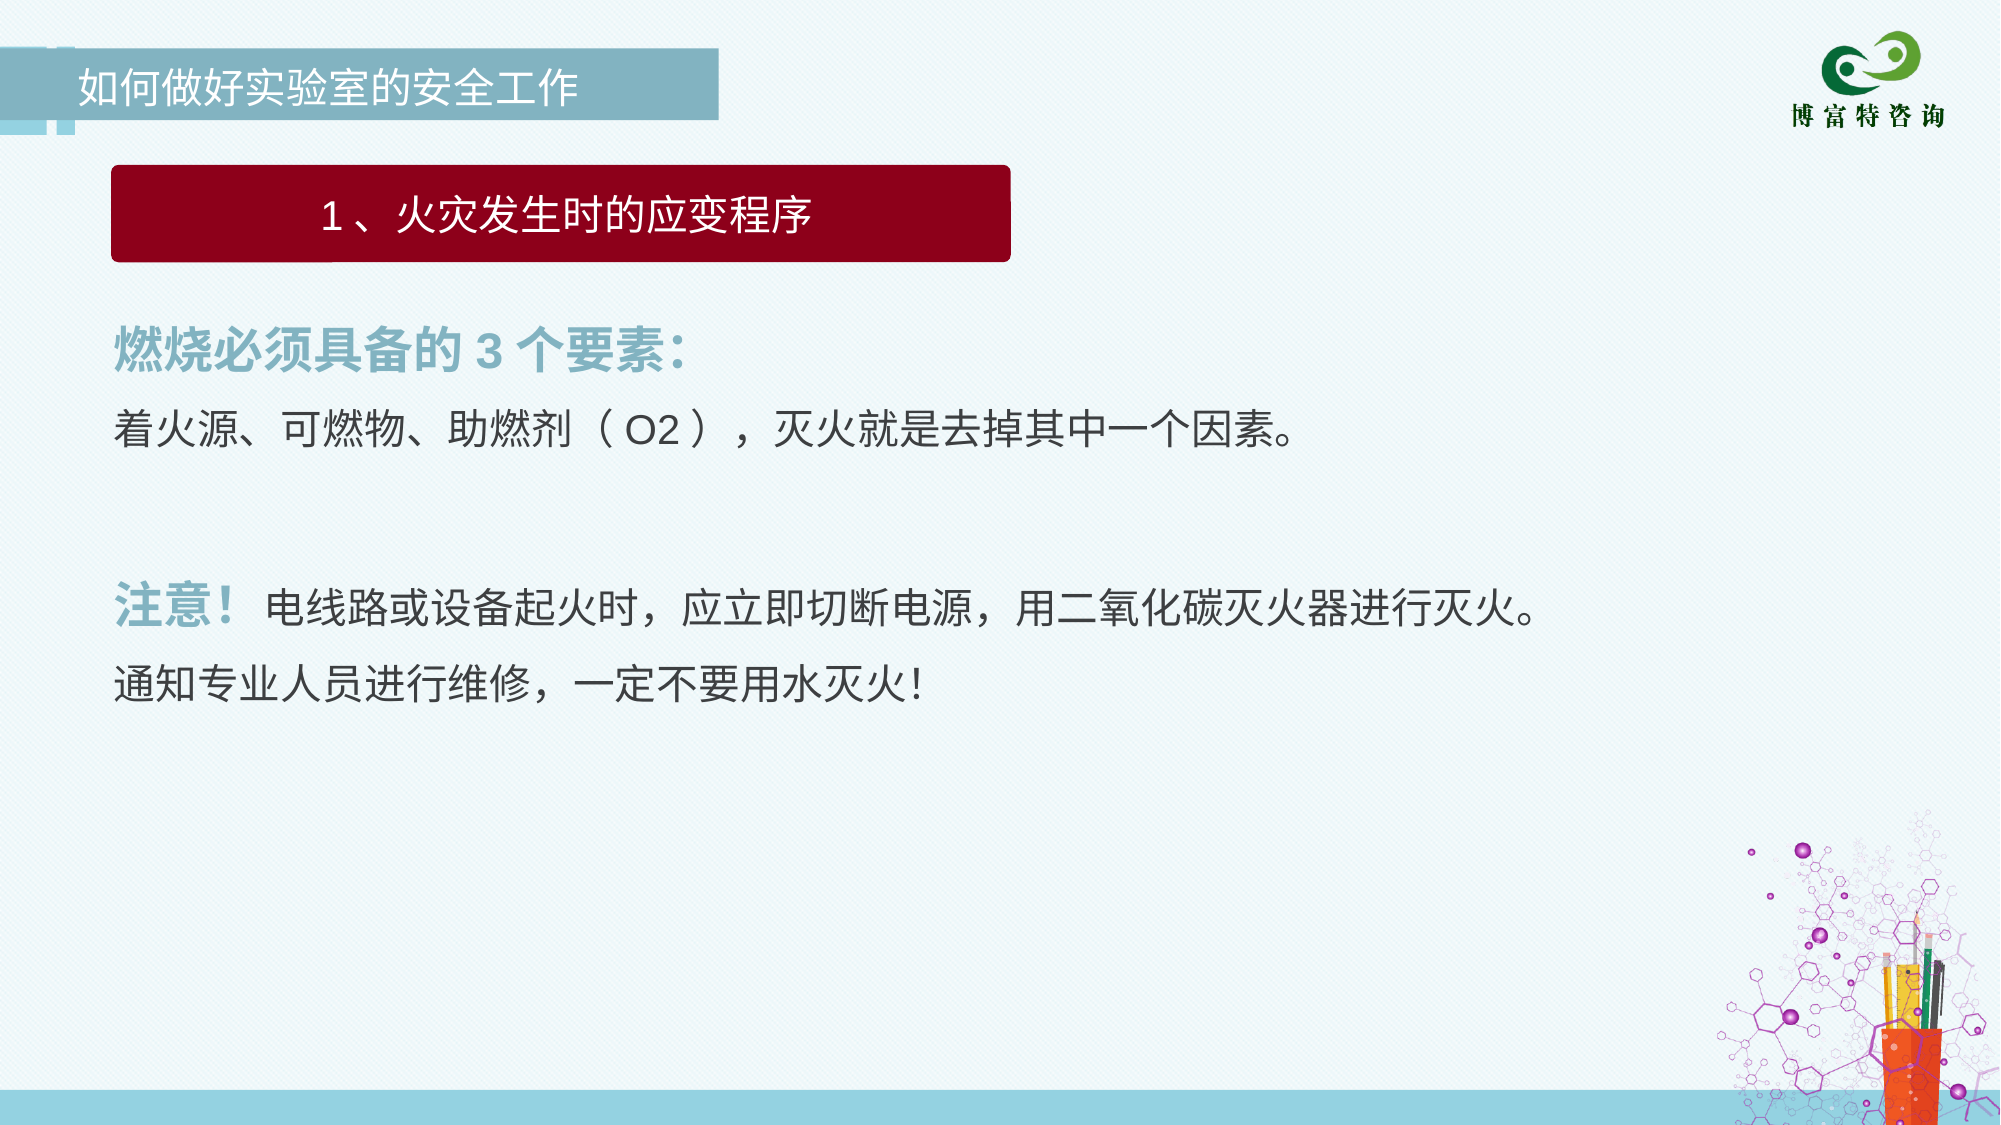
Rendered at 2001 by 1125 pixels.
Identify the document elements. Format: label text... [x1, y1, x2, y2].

list 如何做好实验室的安全工作 [63, 48, 652, 121]
picture [0, 0, 2001, 1125]
text_box 1、火灾发生时的应变程序 [110, 163, 1012, 264]
text_box 燃烧必须具备的3个要素： 着火源、可燃物、助燃剂（O2），灭火就是去掉其中一个因素。 注意！电线路或设备起火时，应立即切断电源，用二氧化碳灭火器进行灭火。 通知专业人员进行维修，一定不要用水灭火！ [98, 280, 1629, 716]
